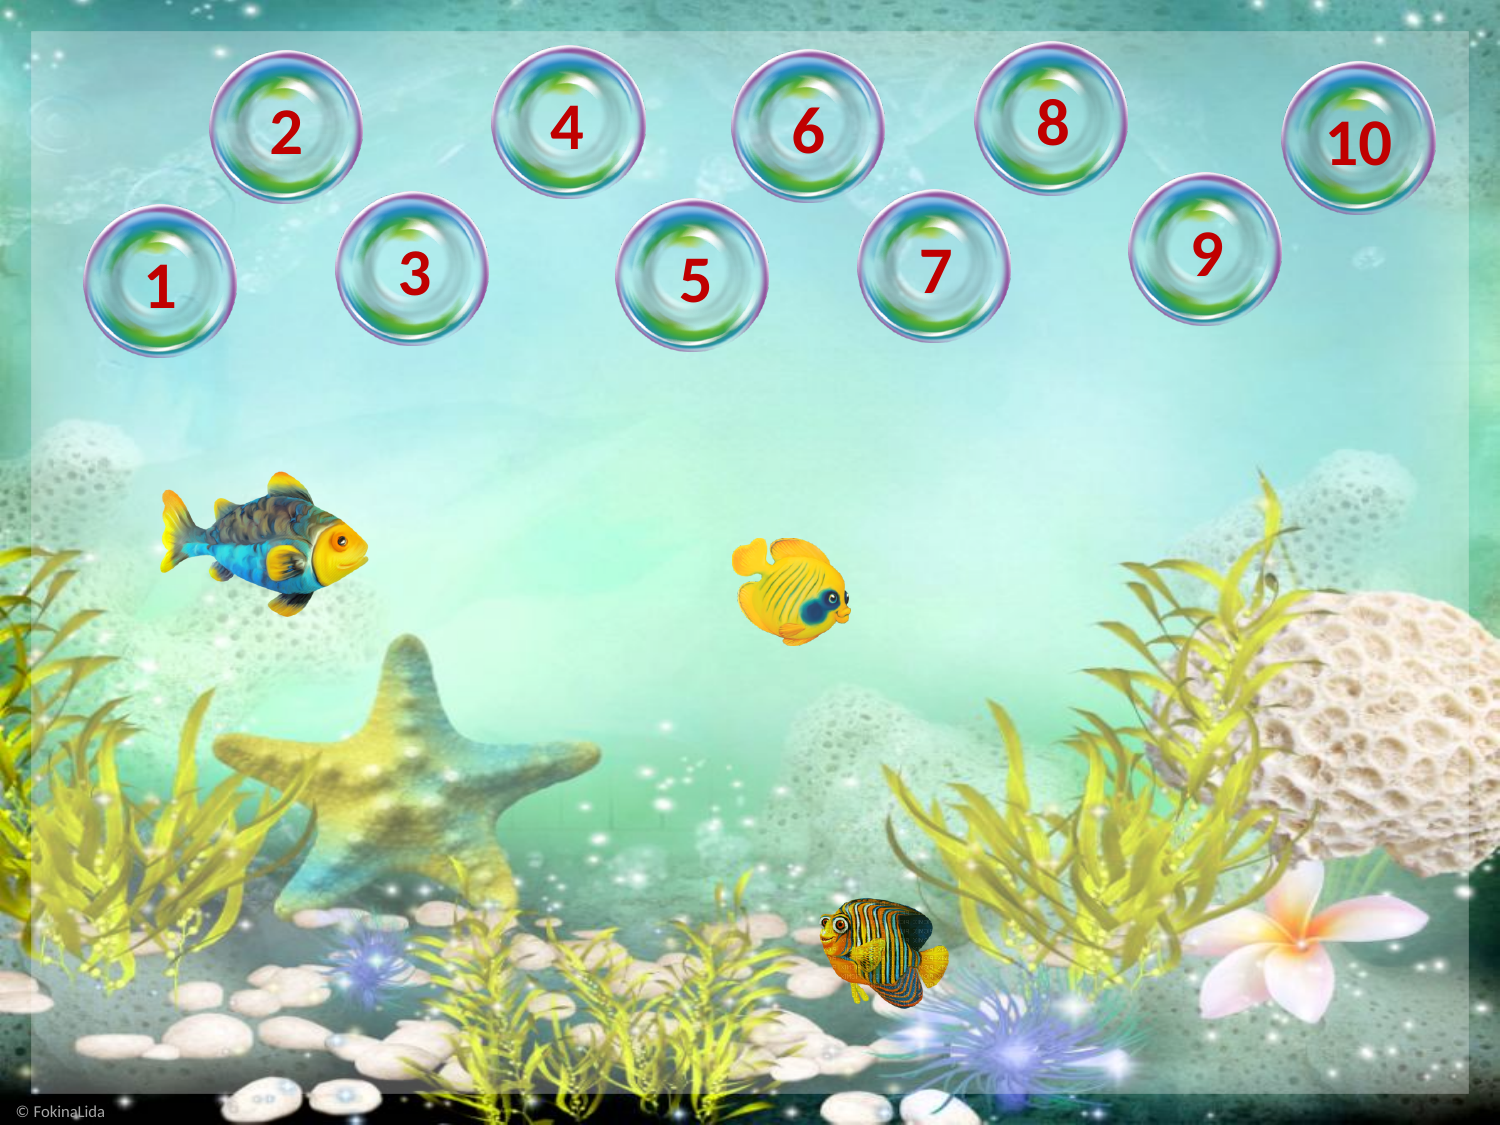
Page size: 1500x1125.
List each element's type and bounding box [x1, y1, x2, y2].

text_box [1127, 172, 1282, 327]
picture [0, 0, 1500, 1125]
text_box [491, 45, 646, 200]
text_box [857, 189, 1012, 344]
text_box [335, 191, 490, 346]
text_box [614, 197, 769, 352]
text_box [974, 41, 1129, 196]
text_box [731, 48, 886, 203]
text_box [1281, 61, 1436, 216]
text_box [82, 203, 237, 358]
text_box [209, 50, 364, 205]
